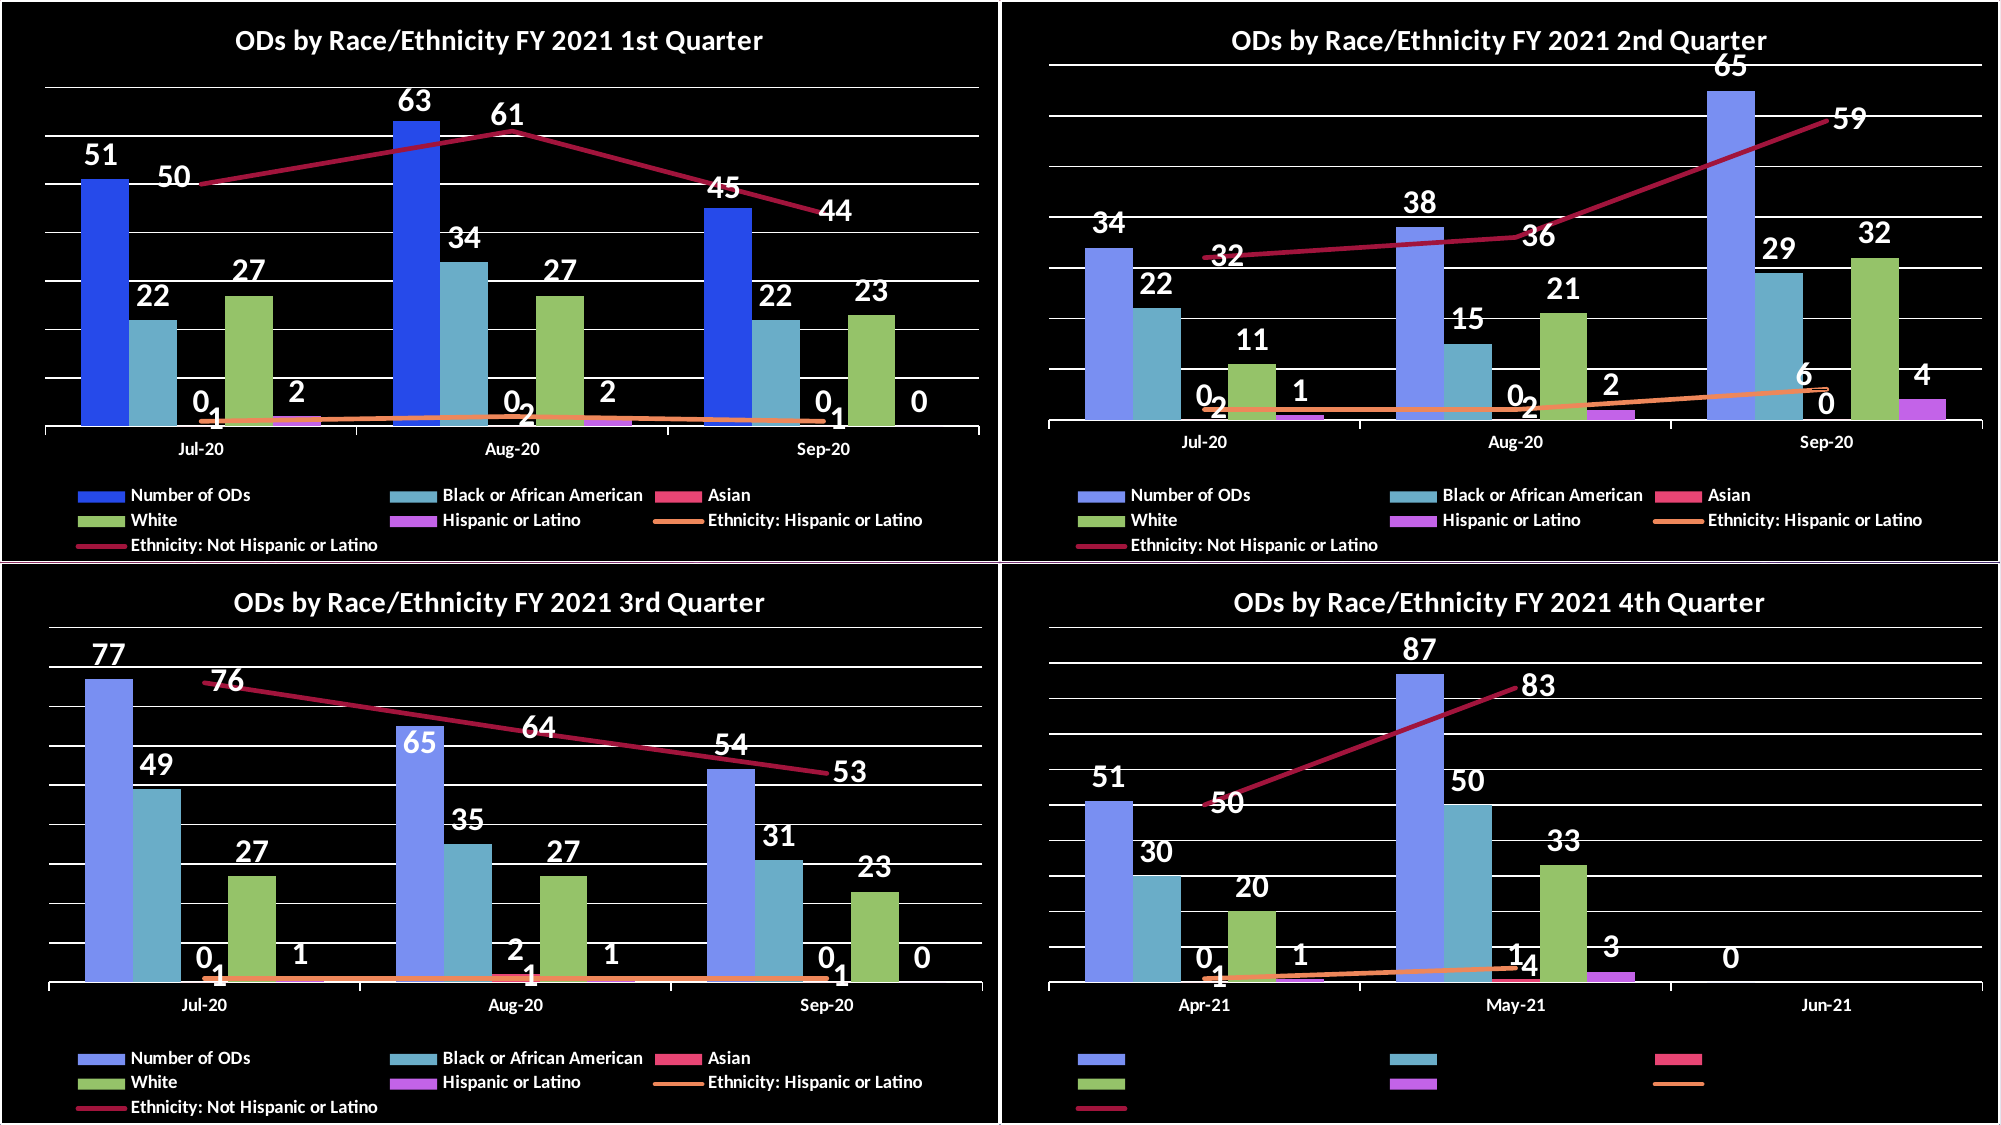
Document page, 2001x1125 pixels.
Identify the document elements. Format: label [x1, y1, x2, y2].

chart [0, 0, 2000, 1125]
